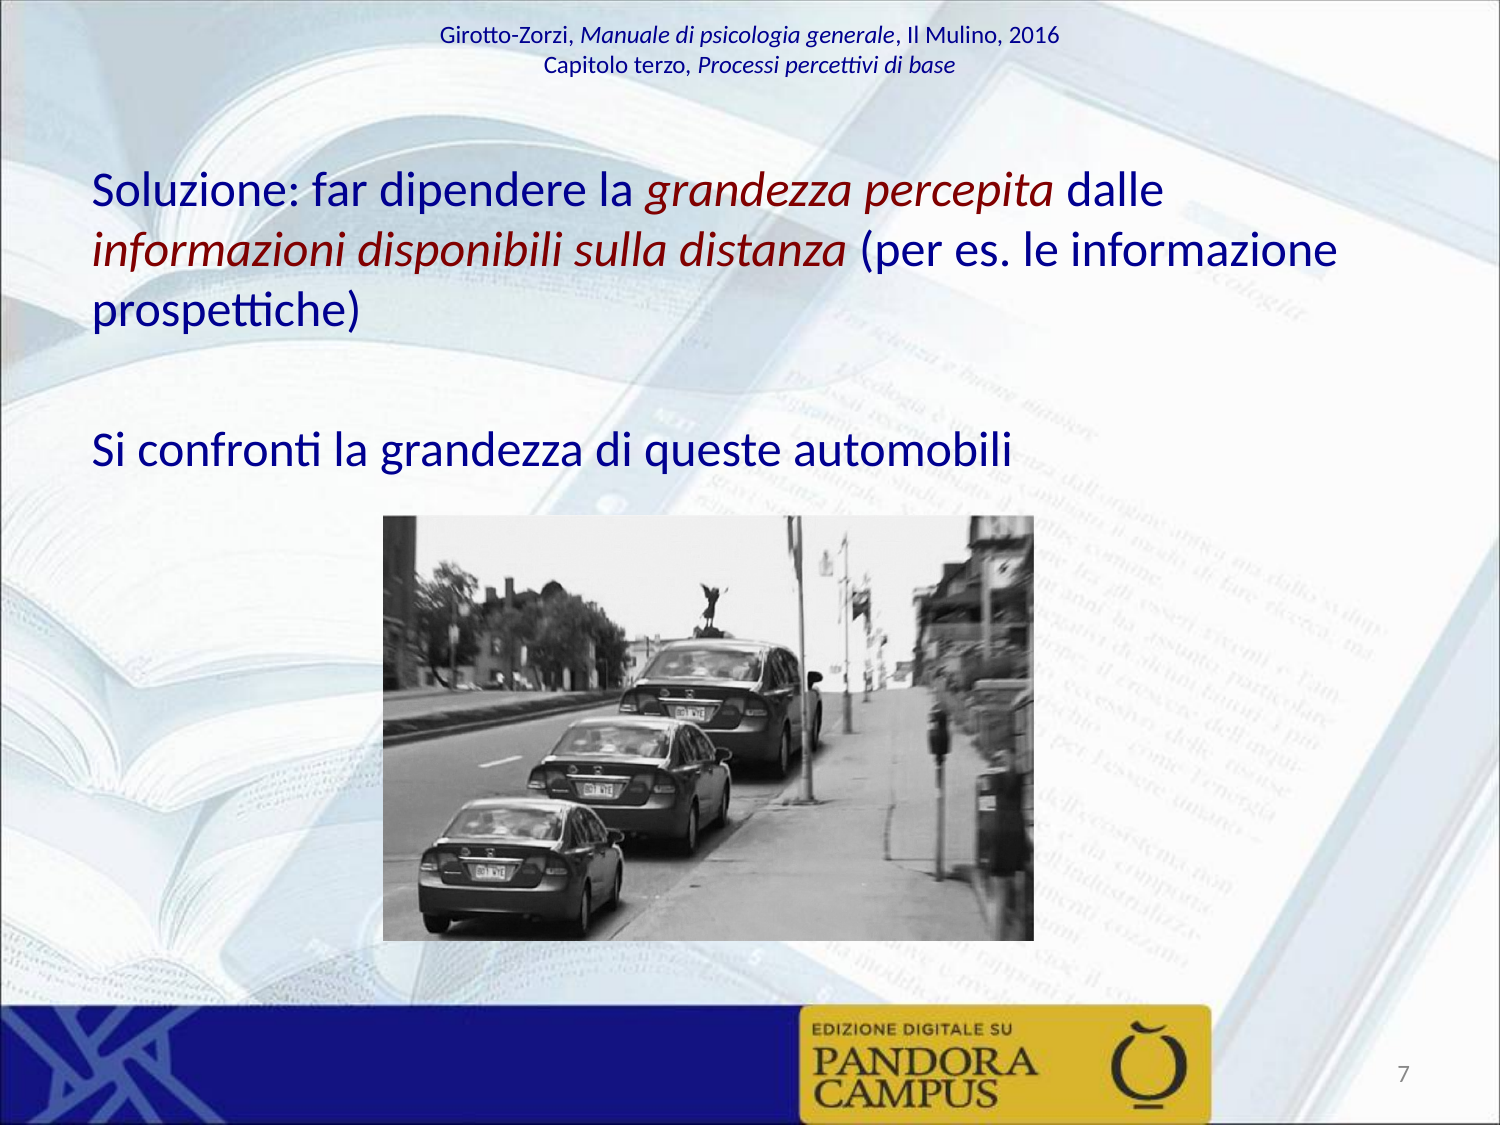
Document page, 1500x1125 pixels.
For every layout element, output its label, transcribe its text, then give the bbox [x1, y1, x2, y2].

slide_number ‹#› [1074, 1042, 1425, 1103]
picture [0, 0, 1500, 1125]
list Soluzione: far dipendere la grandezza percepita dalle informazioni disponibili sulla distanza (per es. le informazione prospettiche) Si confronti la grandezza di queste automobili [76, 149, 1412, 965]
